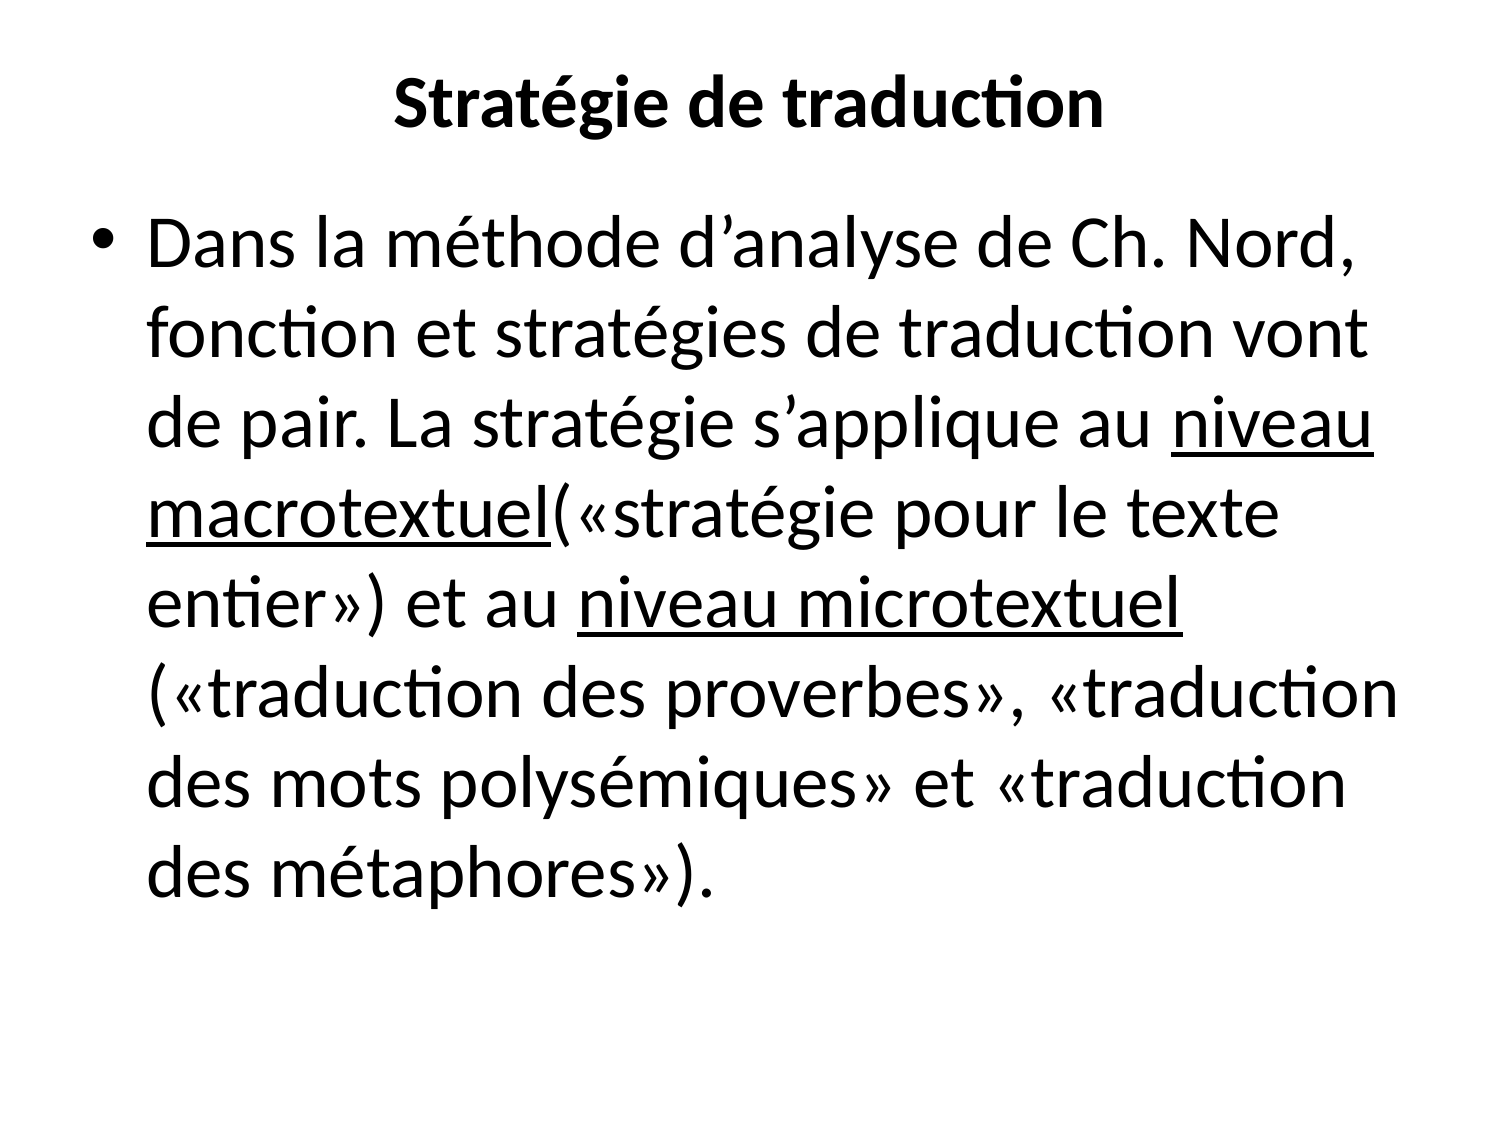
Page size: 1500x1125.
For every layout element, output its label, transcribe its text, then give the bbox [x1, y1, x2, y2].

list Dans la méthode d’analyse de Ch. Nord, fonction et stratégies de traduction vont de pair. La stratégie s’applique au niveau macrotextuel(«stratégie pour le texte entier») et au niveau microtextuel («traduction des proverbes», «traduction des mots polysémiques» et «traduction des métaphores»). [75, 184, 1425, 1071]
title Stratégie de traduction [75, 45, 1425, 149]
